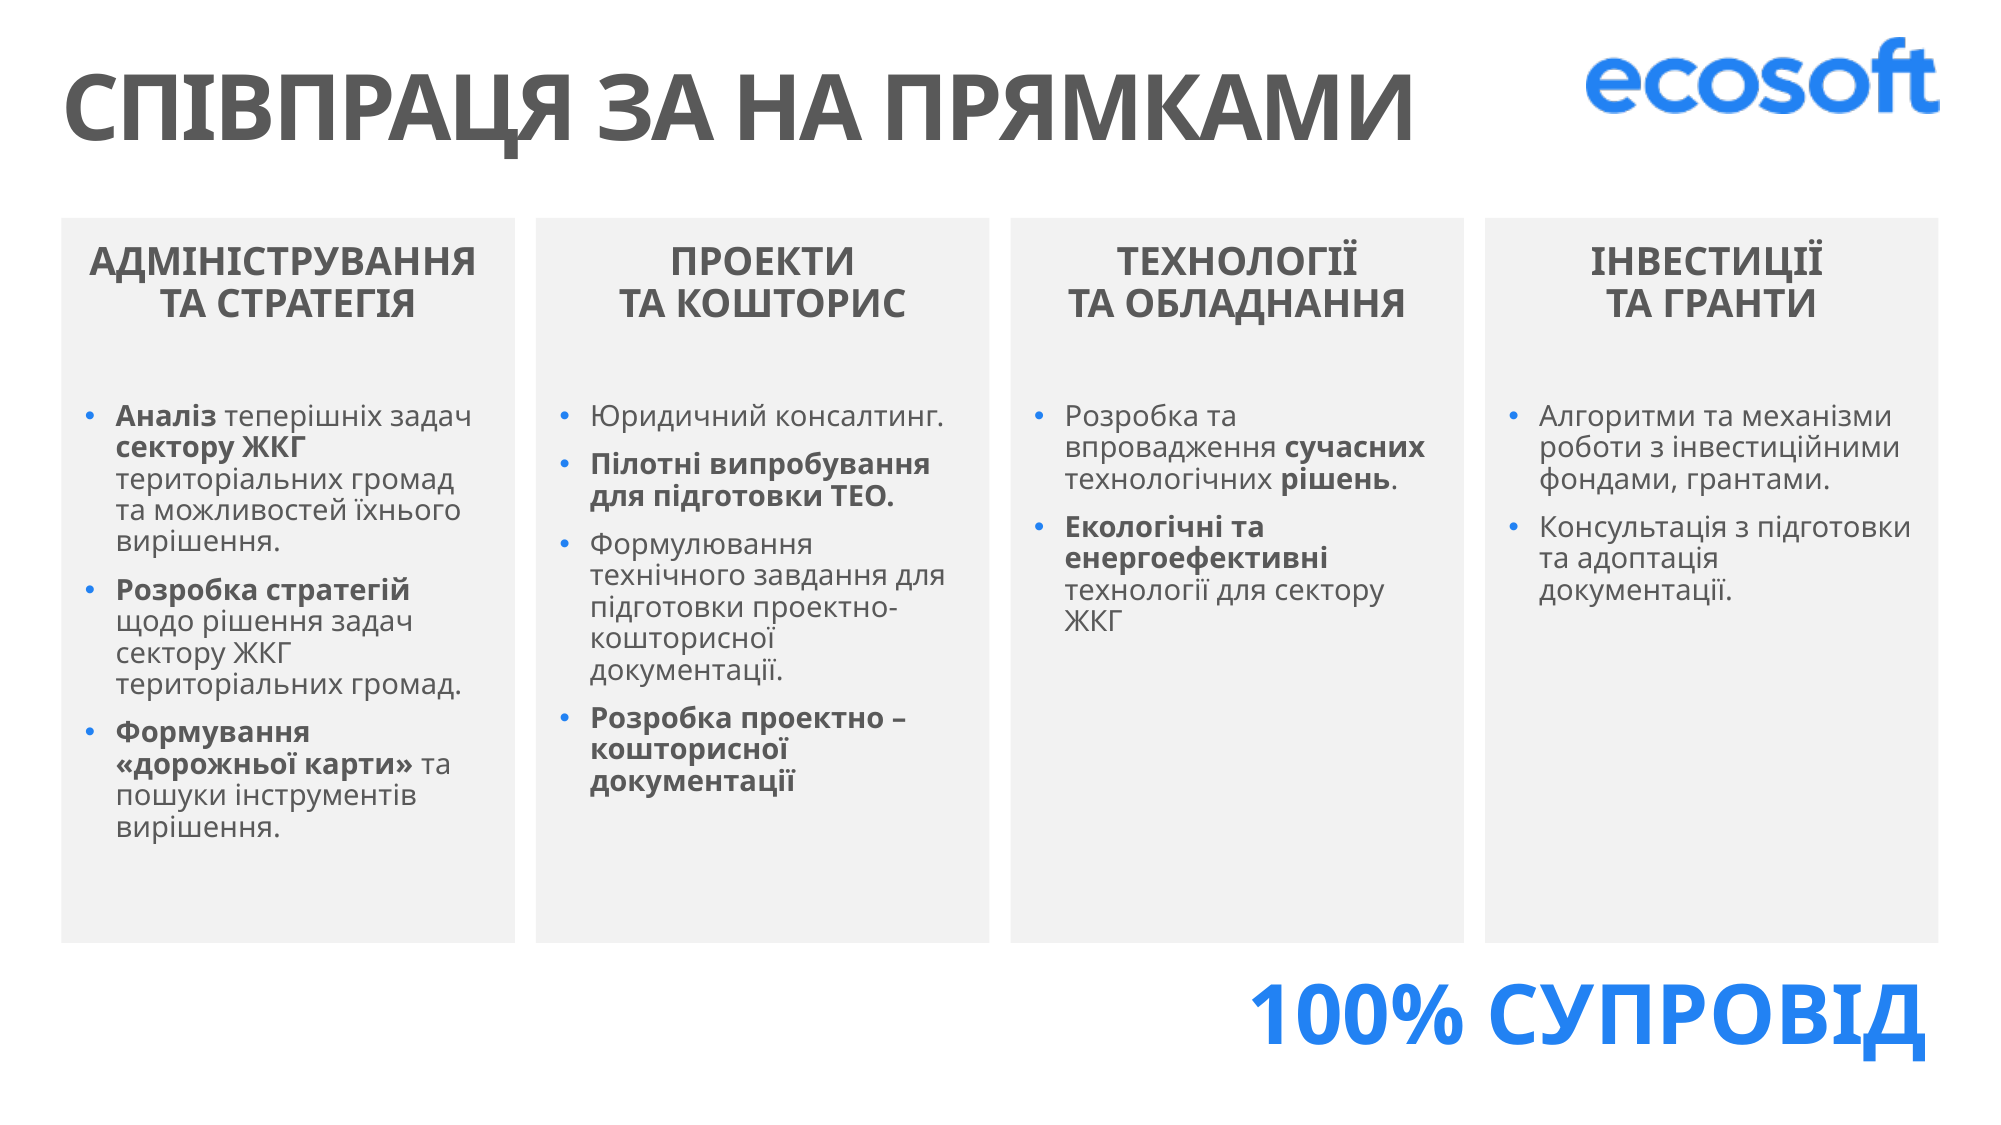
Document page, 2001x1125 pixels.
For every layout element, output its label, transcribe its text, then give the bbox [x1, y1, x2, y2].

picture [1586, 37, 1940, 114]
list ТЕХНОЛОГІЇ ТА ОБЛАДНАННЯ Розробка та впровадження сучасних технологічних рішень. Екологічні та енергоефективні технології для сектору ЖКГ [1010, 217, 1464, 943]
list АДМІНІСТРУВАННЯ ТА СТРАТЕГІЯ Аналіз теперішніх задач сектору ЖКГ територіальних громад та можливостей їхнього вирішення. Розробка стратегій щодо рішення задач сектору ЖКГ територіальних громад. Формування «дорожньої карти» та пошуки інструментів вирішення. [61, 217, 515, 943]
list ІНВЕСТИЦІЇ ТА ГРАНТИ Алгоритми та механізми роботи з інвестиційними фондами, грантами. Консультація з підготовки та адоптація документації. [1485, 217, 1939, 943]
text_box 100% СУПРОВІД [1232, 954, 2000, 1104]
text_box СПІВПРАЦЯ ЗА НА ПРЯМКАМИ [61, 43, 1840, 299]
list ПРОЕКТИ ТА КОШТОРИС Юридичний консалтинг. Пілотні випробування для підготовки ТЕО. Формулювання технічного завдання для підготовки проектно-кошторисної документації. Розробка проектно – кошторисної документації [535, 217, 990, 943]
